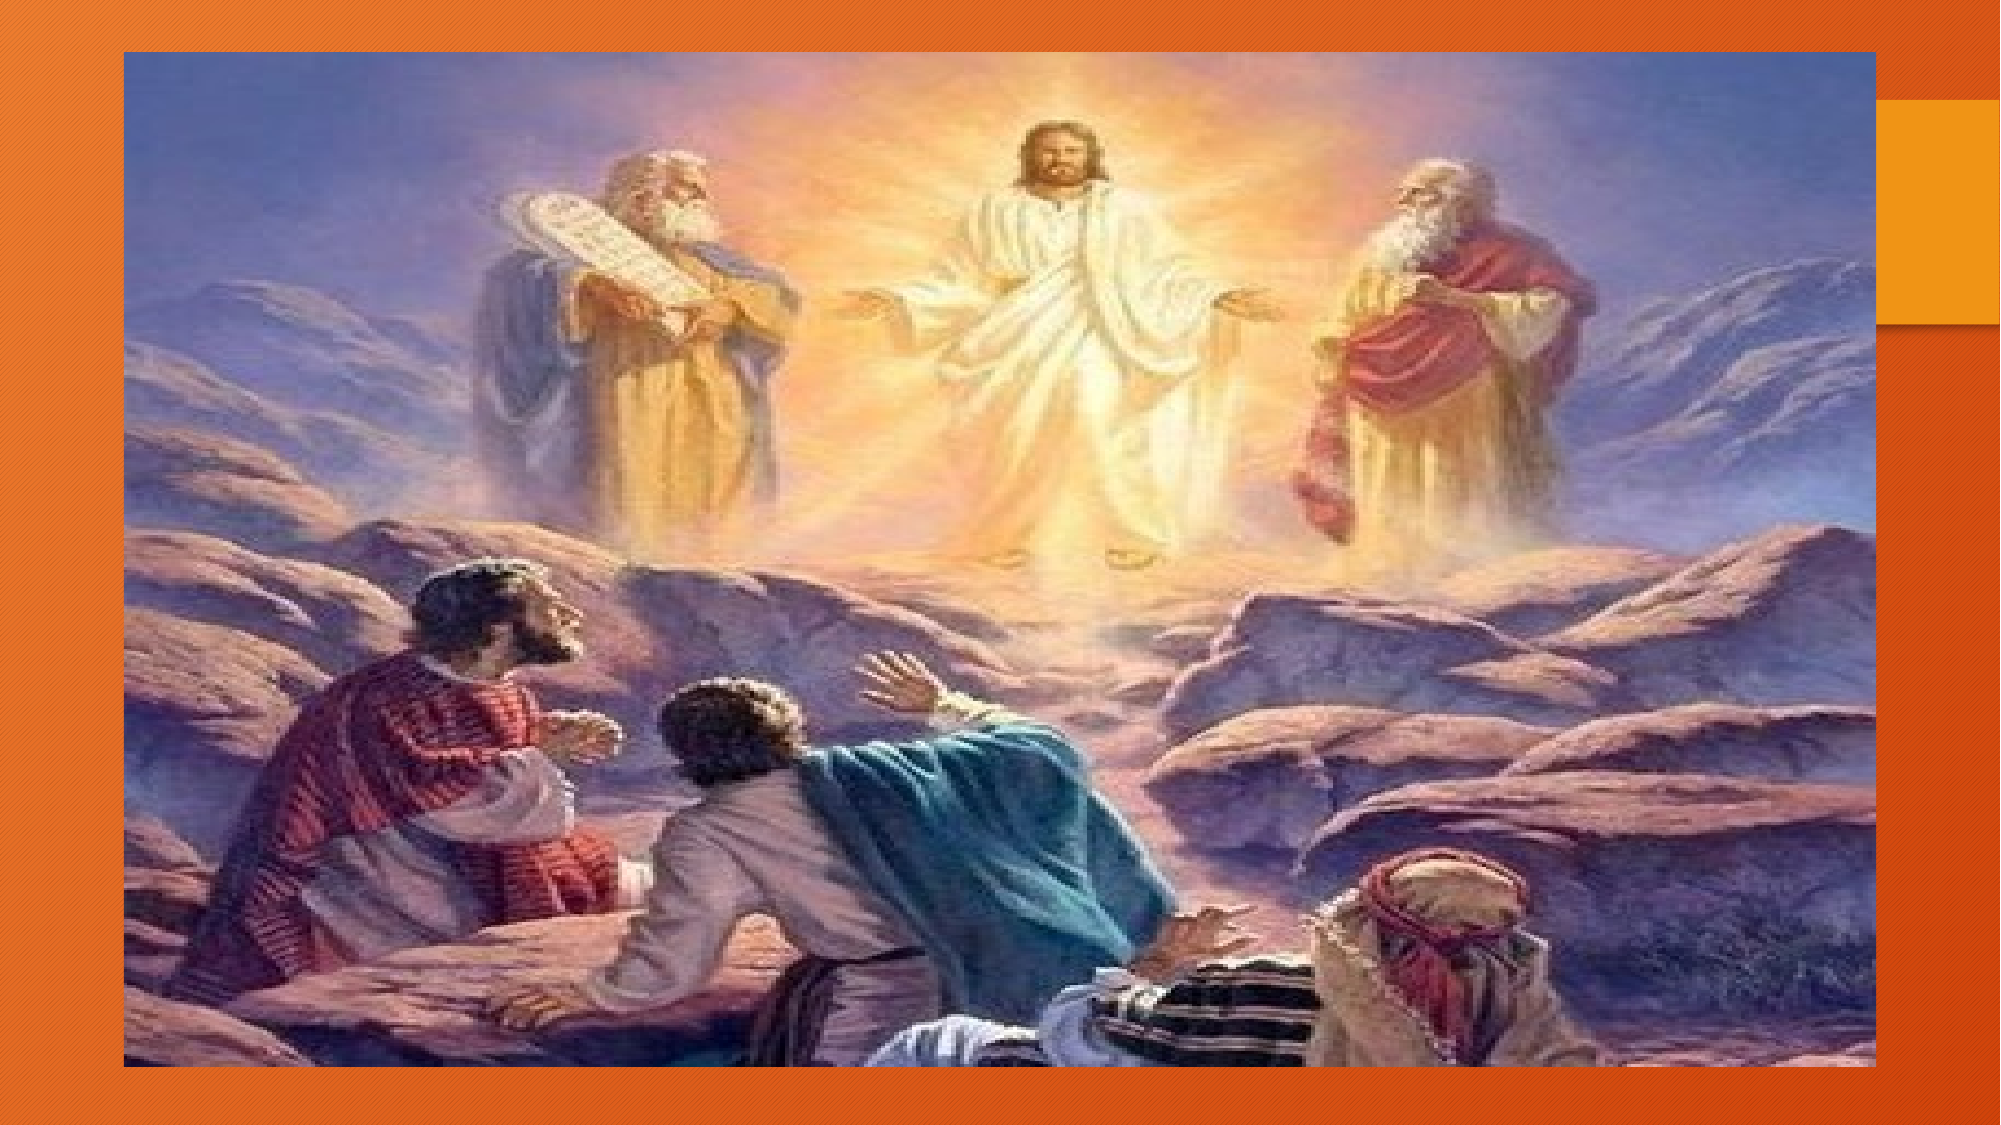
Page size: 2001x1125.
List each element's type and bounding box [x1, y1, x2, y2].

picture [123, 52, 2000, 1067]
